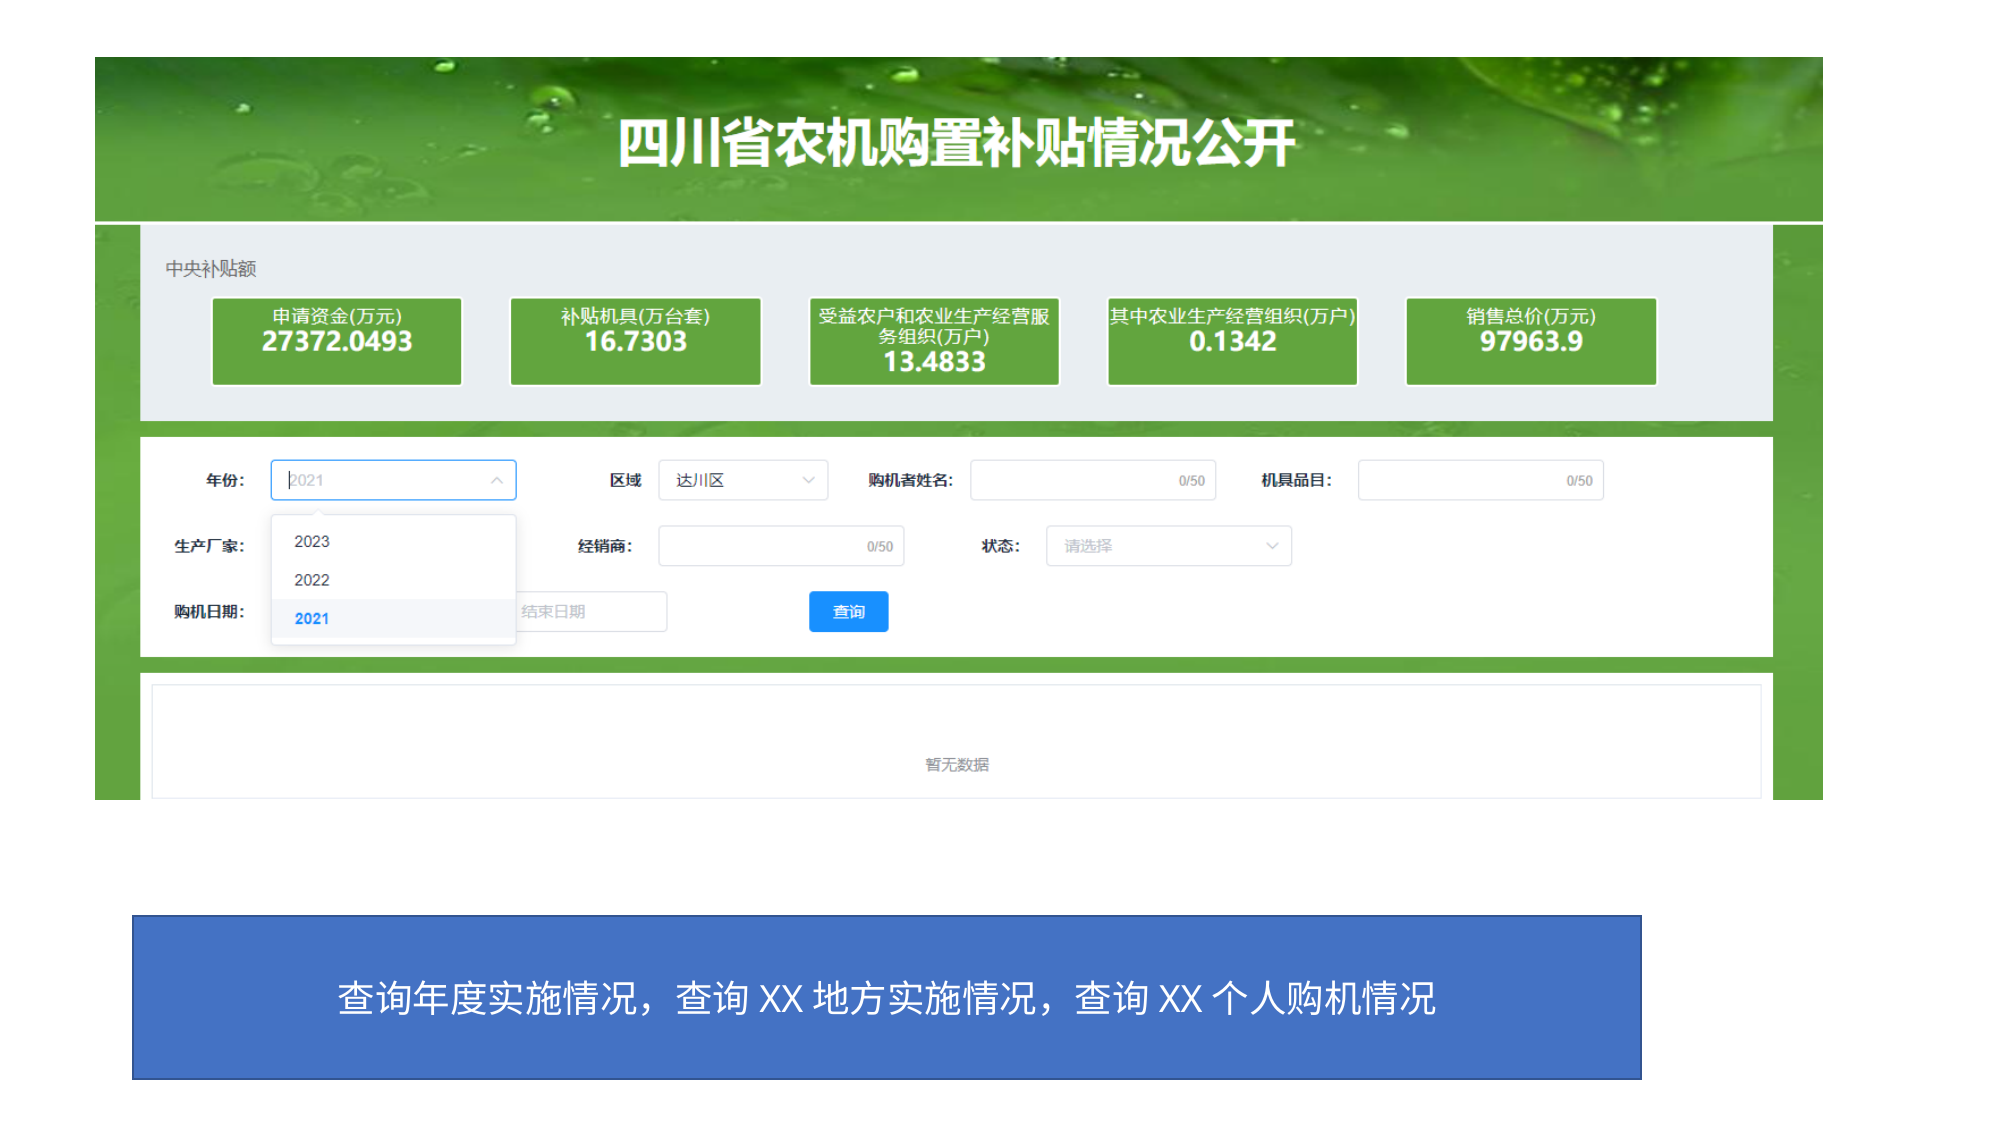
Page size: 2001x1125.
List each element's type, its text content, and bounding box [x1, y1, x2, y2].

text_box 查询年度实施情况，查询XX地方实施情况，查询XX个人购机情况 [132, 915, 1642, 1080]
picture [95, 57, 1823, 800]
